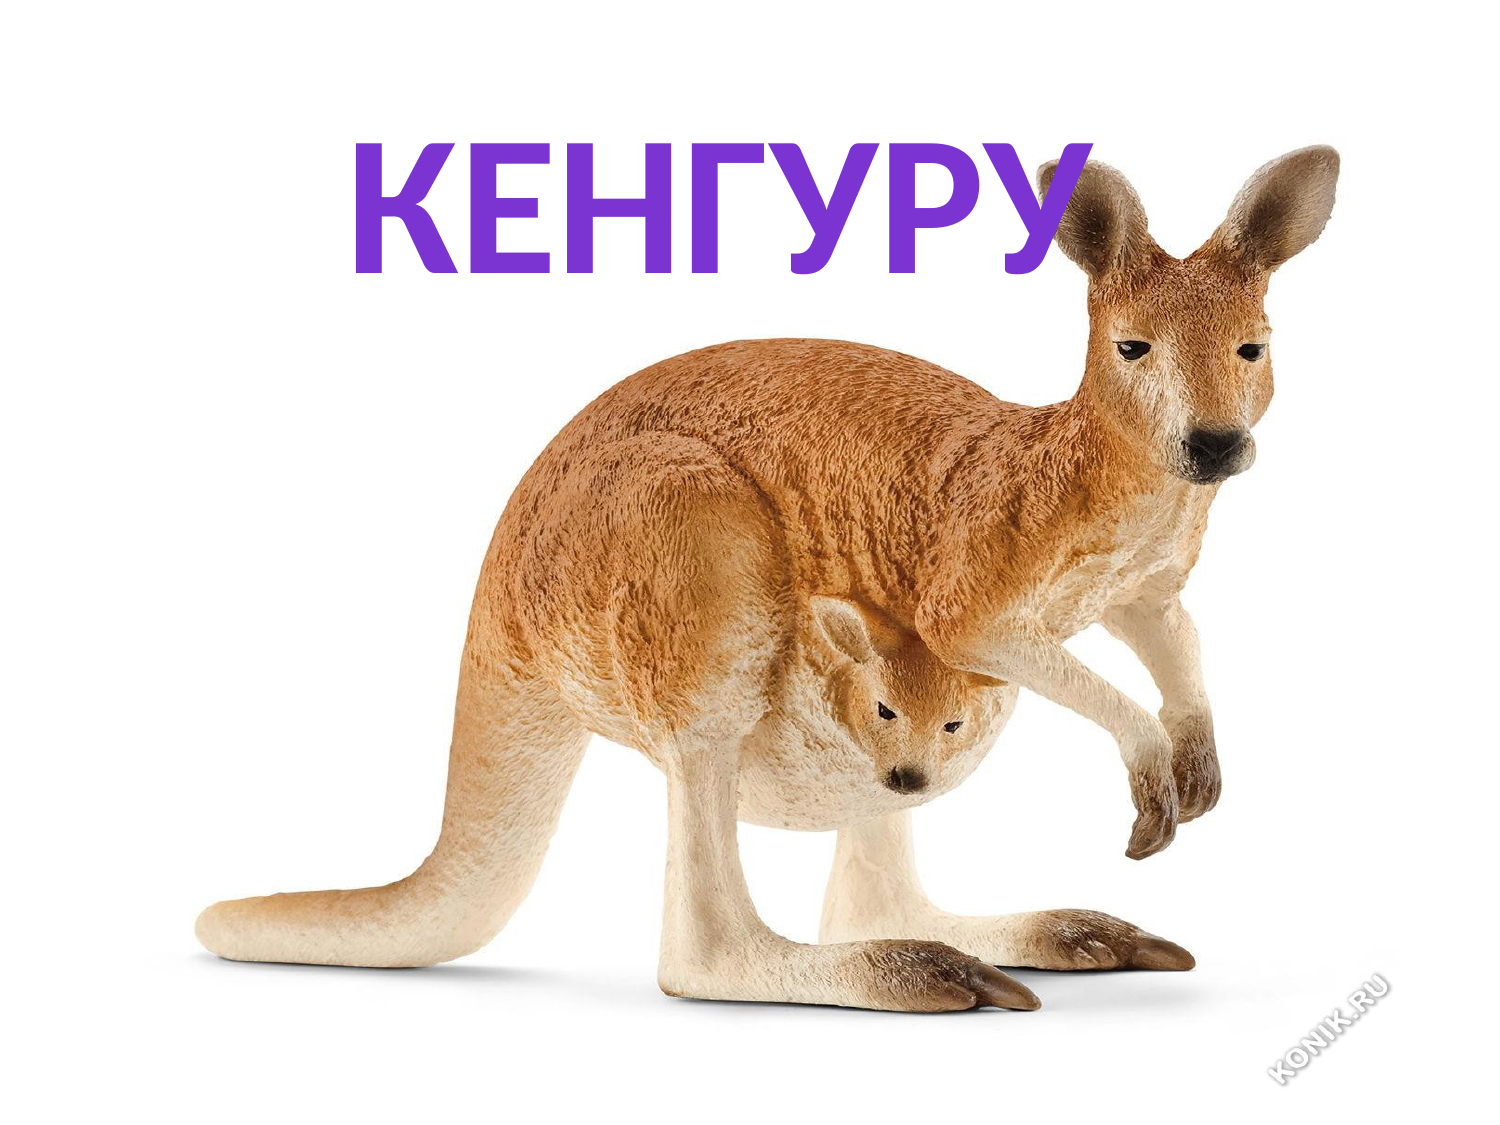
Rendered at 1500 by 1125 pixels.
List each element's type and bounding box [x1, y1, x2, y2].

picture [100, 0, 1400, 1092]
